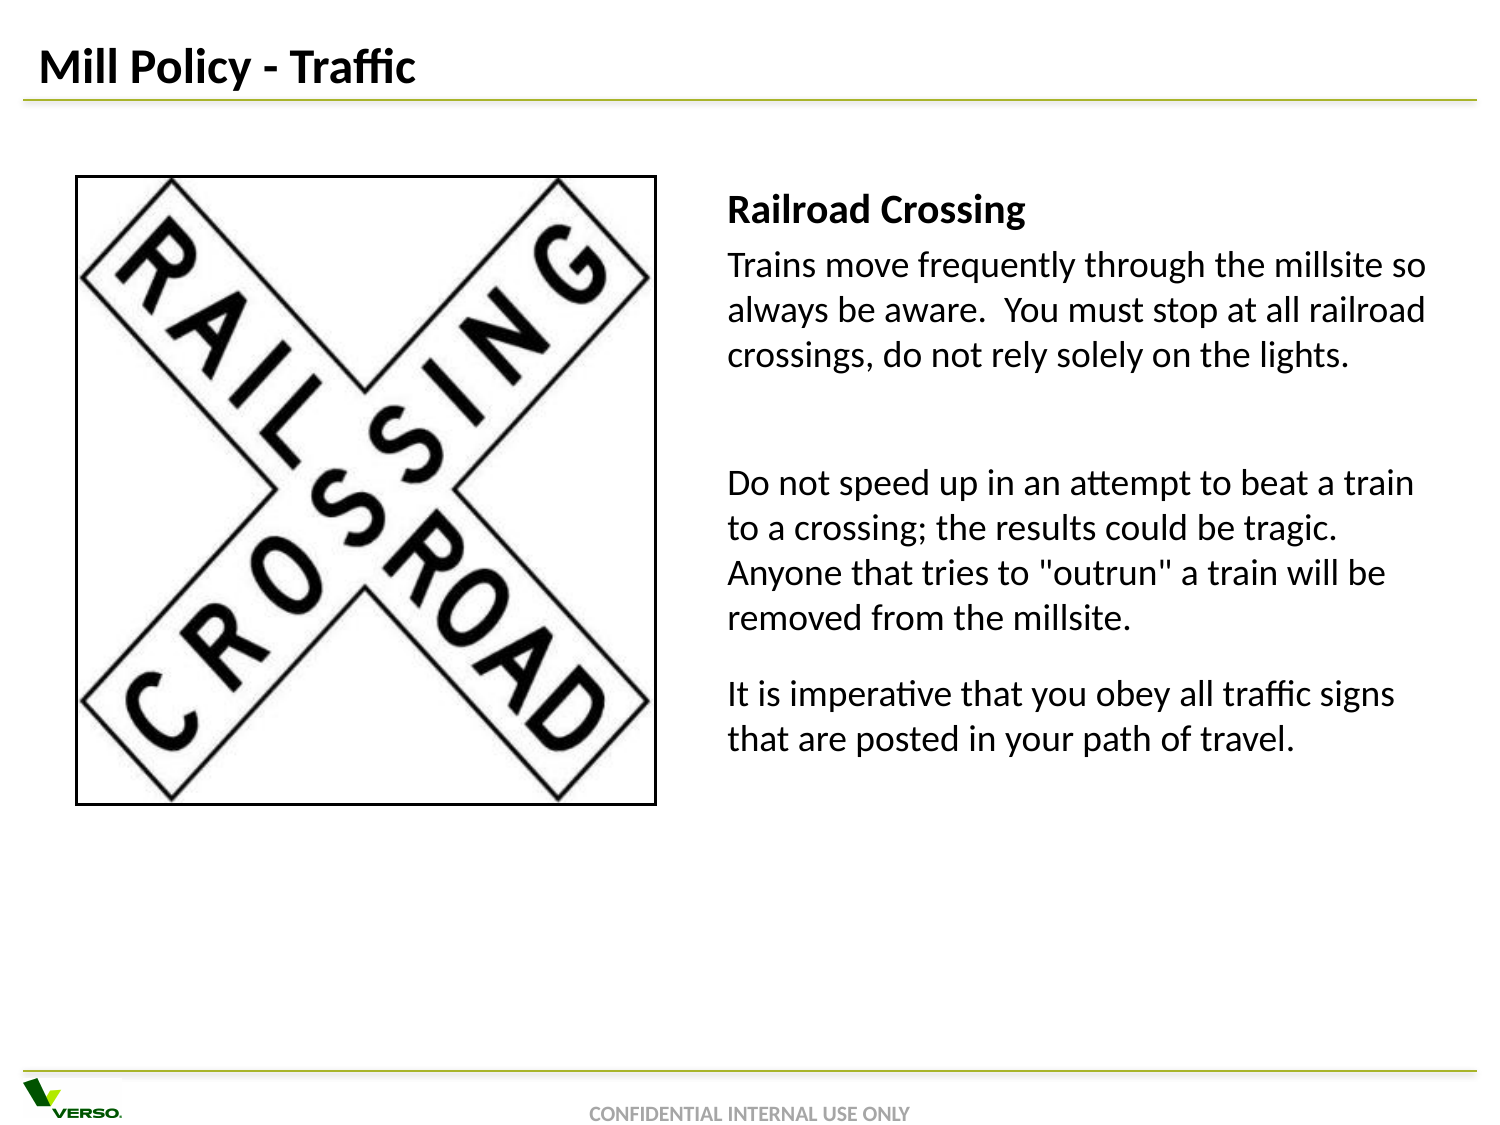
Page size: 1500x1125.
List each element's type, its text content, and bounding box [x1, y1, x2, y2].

title Mill Policy - Traffic [23, 26, 1477, 102]
picture [23, 1078, 122, 1118]
picture [77, 177, 655, 804]
text_box Railroad Crossing Trains move frequently through the millsite so always be aware. You must stop at all railroad crossings, do not rely solely on the lights. Do not speed up in an attempt to beat a train to a crossing; the results could be tragic. Anyone that tries to "outrun" a train will be removed from the millsite. It is imperative that you obey all traffic signs that are posted in your path of travel. [712, 174, 1459, 963]
